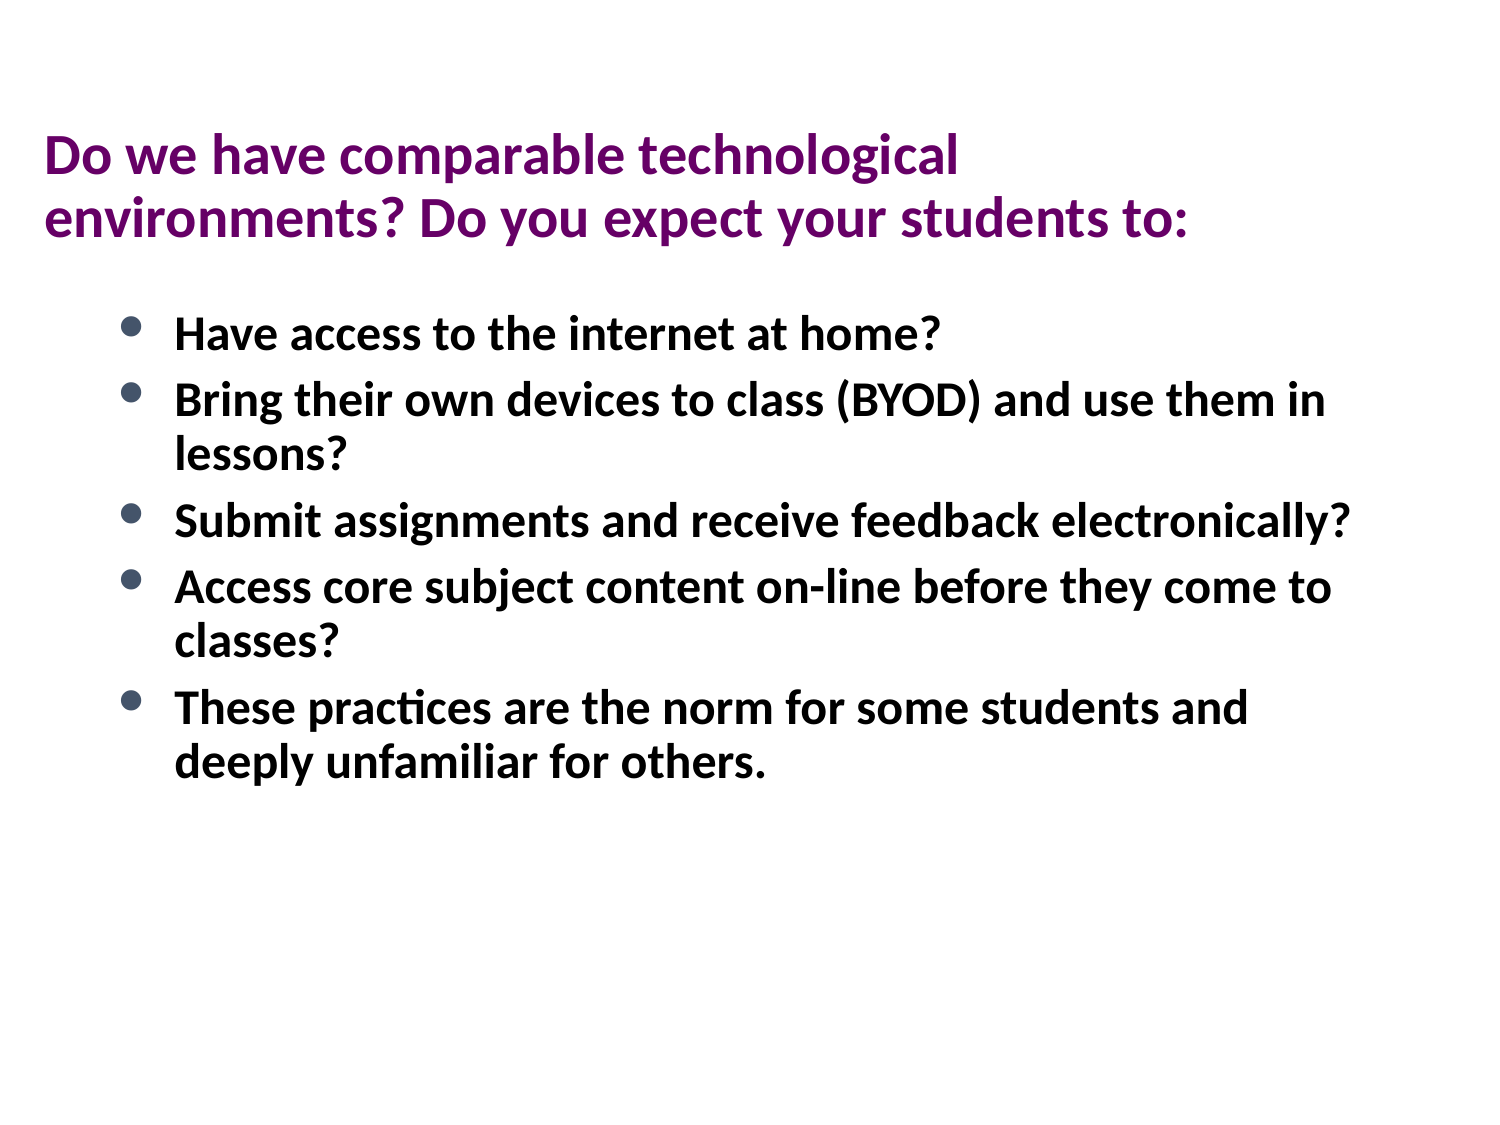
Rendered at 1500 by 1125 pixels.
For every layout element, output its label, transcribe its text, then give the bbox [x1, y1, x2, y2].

list Have access to the internet at home? Bring their own devices to class (BYOD) and use them in lessons? Submit assignments and receive feedback electronically? Access core subject content on-line before they come to classes? These practices are the norm for some students and deeply unfamiliar for others. [103, 299, 1397, 1014]
title Do we have comparable technological environments? Do you expect your students to: [29, 70, 1313, 258]
